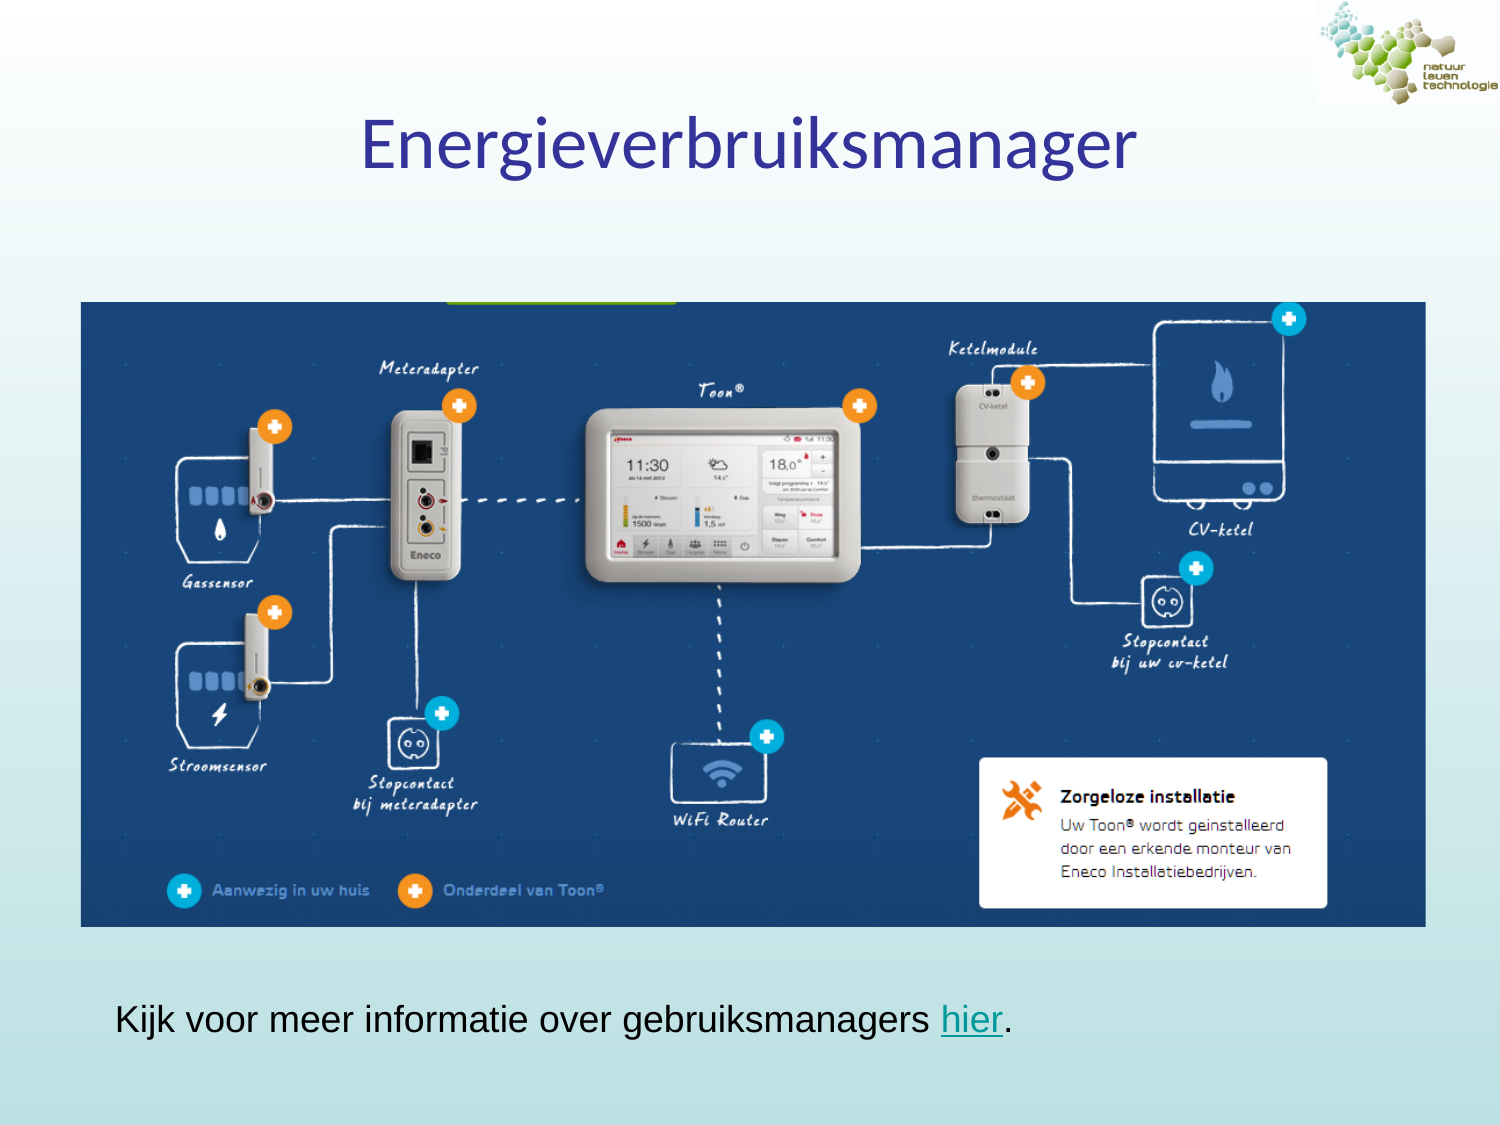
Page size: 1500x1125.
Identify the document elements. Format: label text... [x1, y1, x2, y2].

picture [1316, 0, 1500, 106]
title Energieverbruiksmanager [75, 45, 1425, 233]
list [80, 302, 1426, 927]
text_box Kijk voor meer informatie over gebruiksmanagers hier. [100, 987, 1425, 1048]
